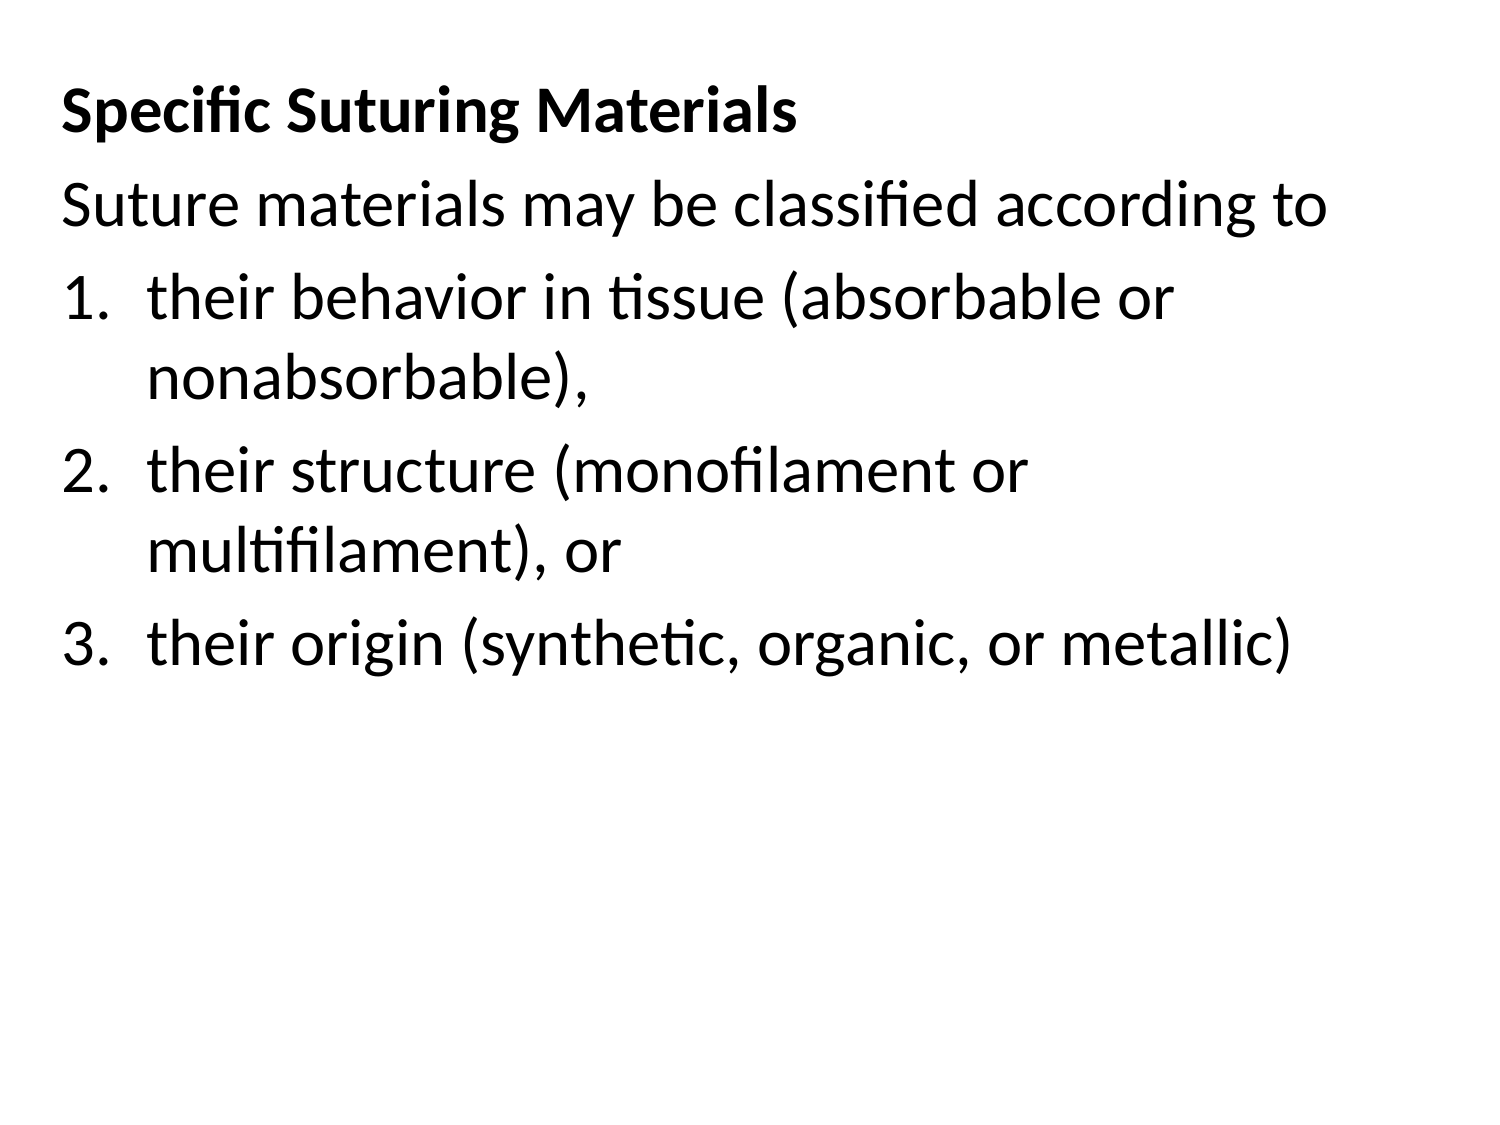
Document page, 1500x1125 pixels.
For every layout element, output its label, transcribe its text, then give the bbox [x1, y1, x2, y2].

list Specific Suturing Materials Suture materials may be classified according to their behavior in tissue (absorbable or nonabsorbable), their structure (monofilament or multifilament), or their origin (synthetic, organic, or metallic) [46, 58, 1442, 1079]
